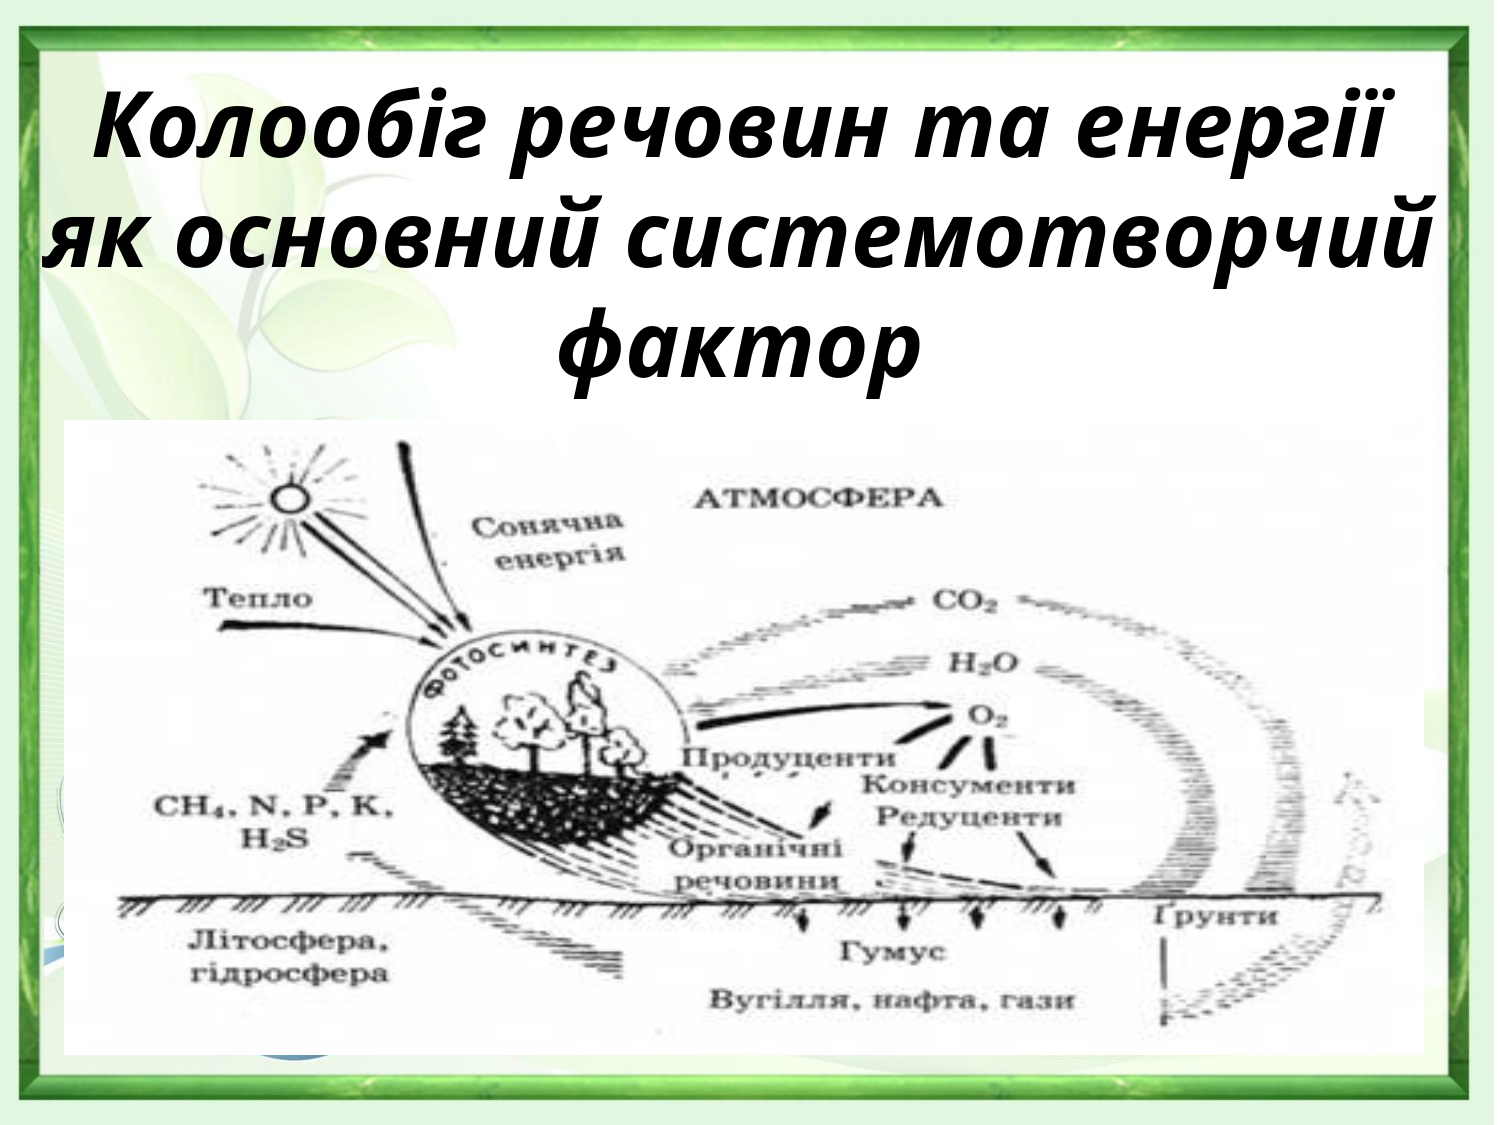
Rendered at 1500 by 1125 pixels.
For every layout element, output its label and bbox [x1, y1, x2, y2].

picture [64, 420, 1424, 1055]
list [0, 0, 1494, 1125]
